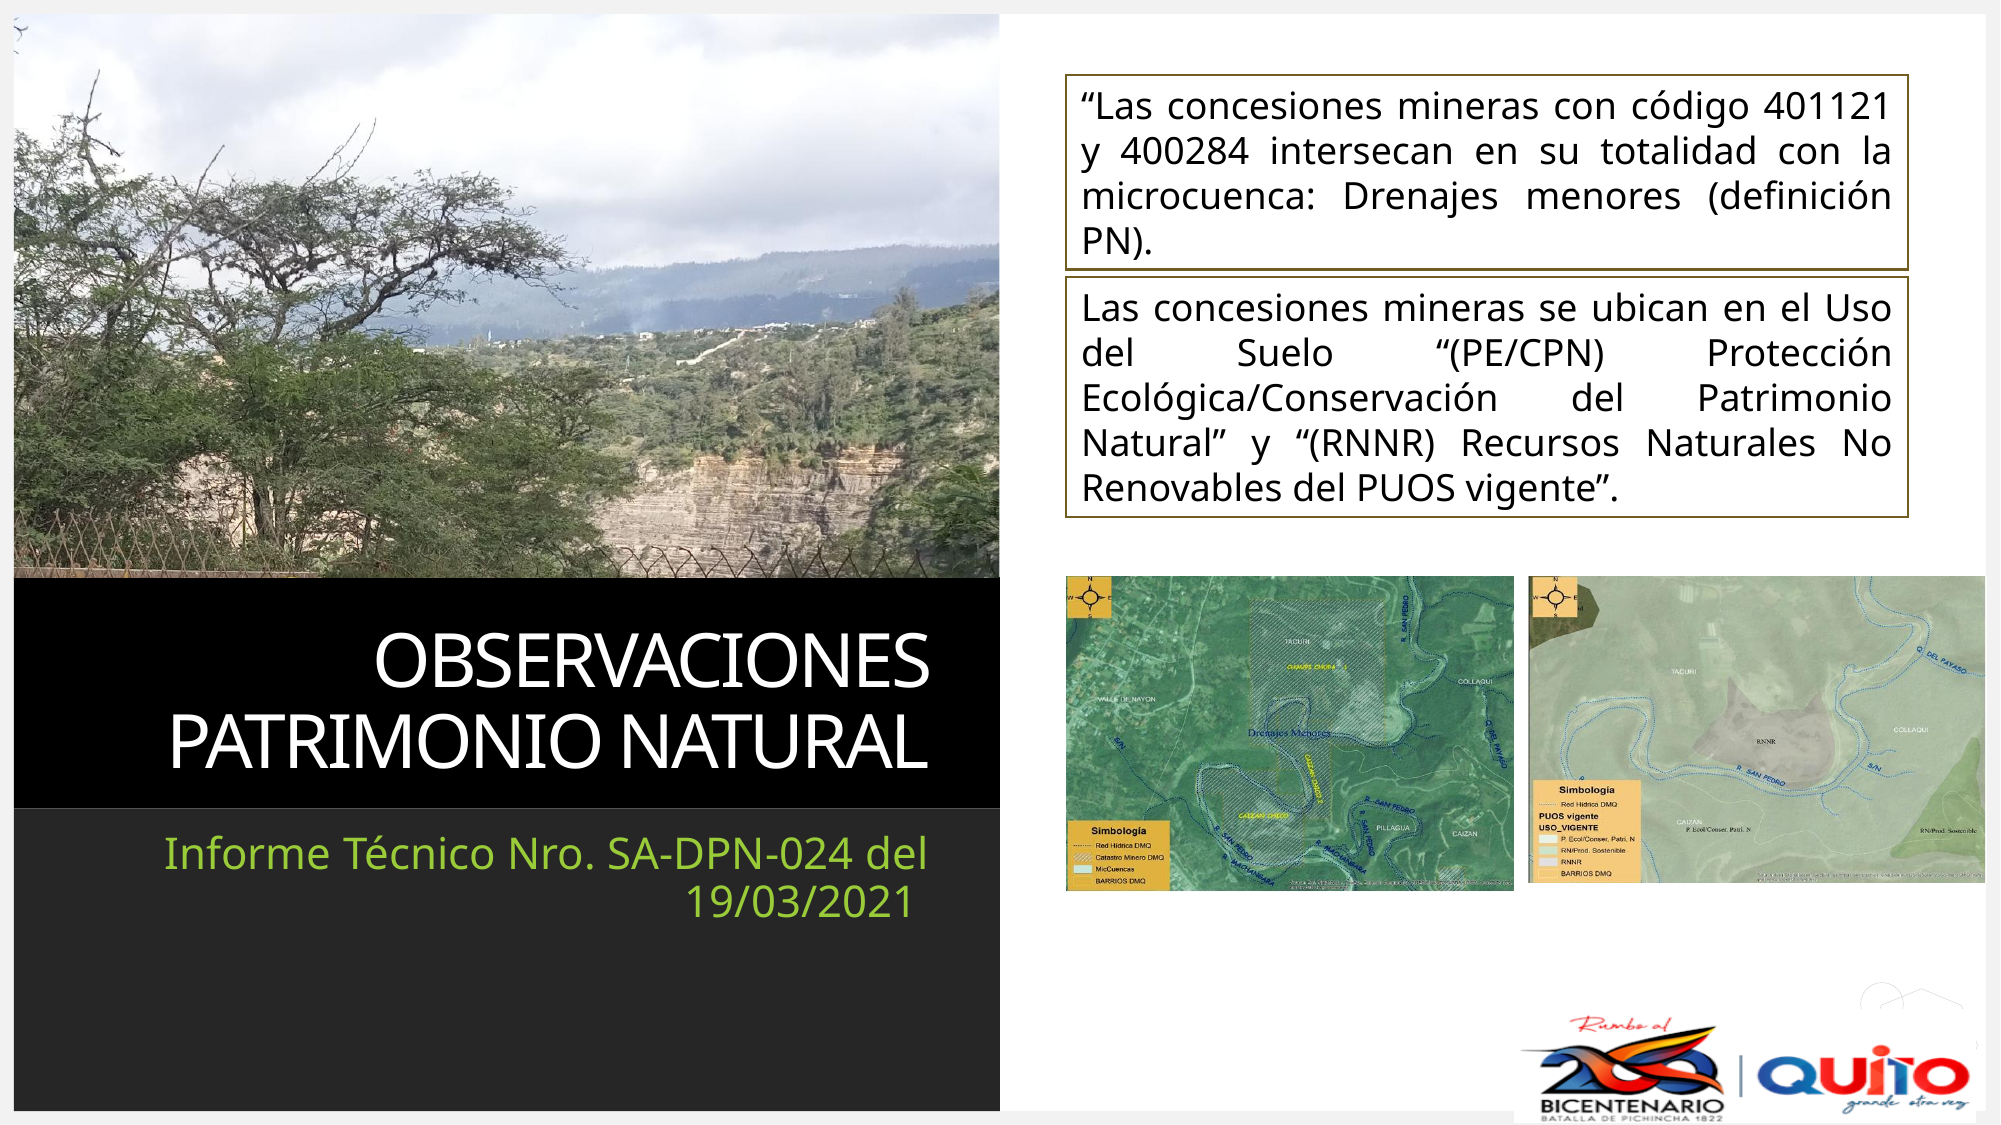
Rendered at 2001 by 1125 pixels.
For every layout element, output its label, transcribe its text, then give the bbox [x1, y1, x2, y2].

picture [1528, 576, 1987, 883]
subtitle Informe Técnico Nro. SA-DPN-024 del 19/03/2021 [13, 808, 1000, 1112]
picture [1514, 1009, 1976, 1123]
picture [1066, 576, 1514, 892]
title OBSERVACIONES PATRIMONIO NATURAL [13, 578, 1000, 808]
picture [13, 14, 1000, 578]
text_box “Las concesiones mineras con código 401121 y 400284 intersecan en su totalidad con la microcuenca: Drenajes menores (definición PN). [1065, 74, 1909, 271]
text_box Las concesiones mineras se ubican en el Uso del Suelo “(PE/CPN) Protección Ecológica/Conservación del Patrimonio Natural” y “(RNNR) Recursos Naturales No Renovables del PUOS vigente”. [1065, 276, 1909, 518]
